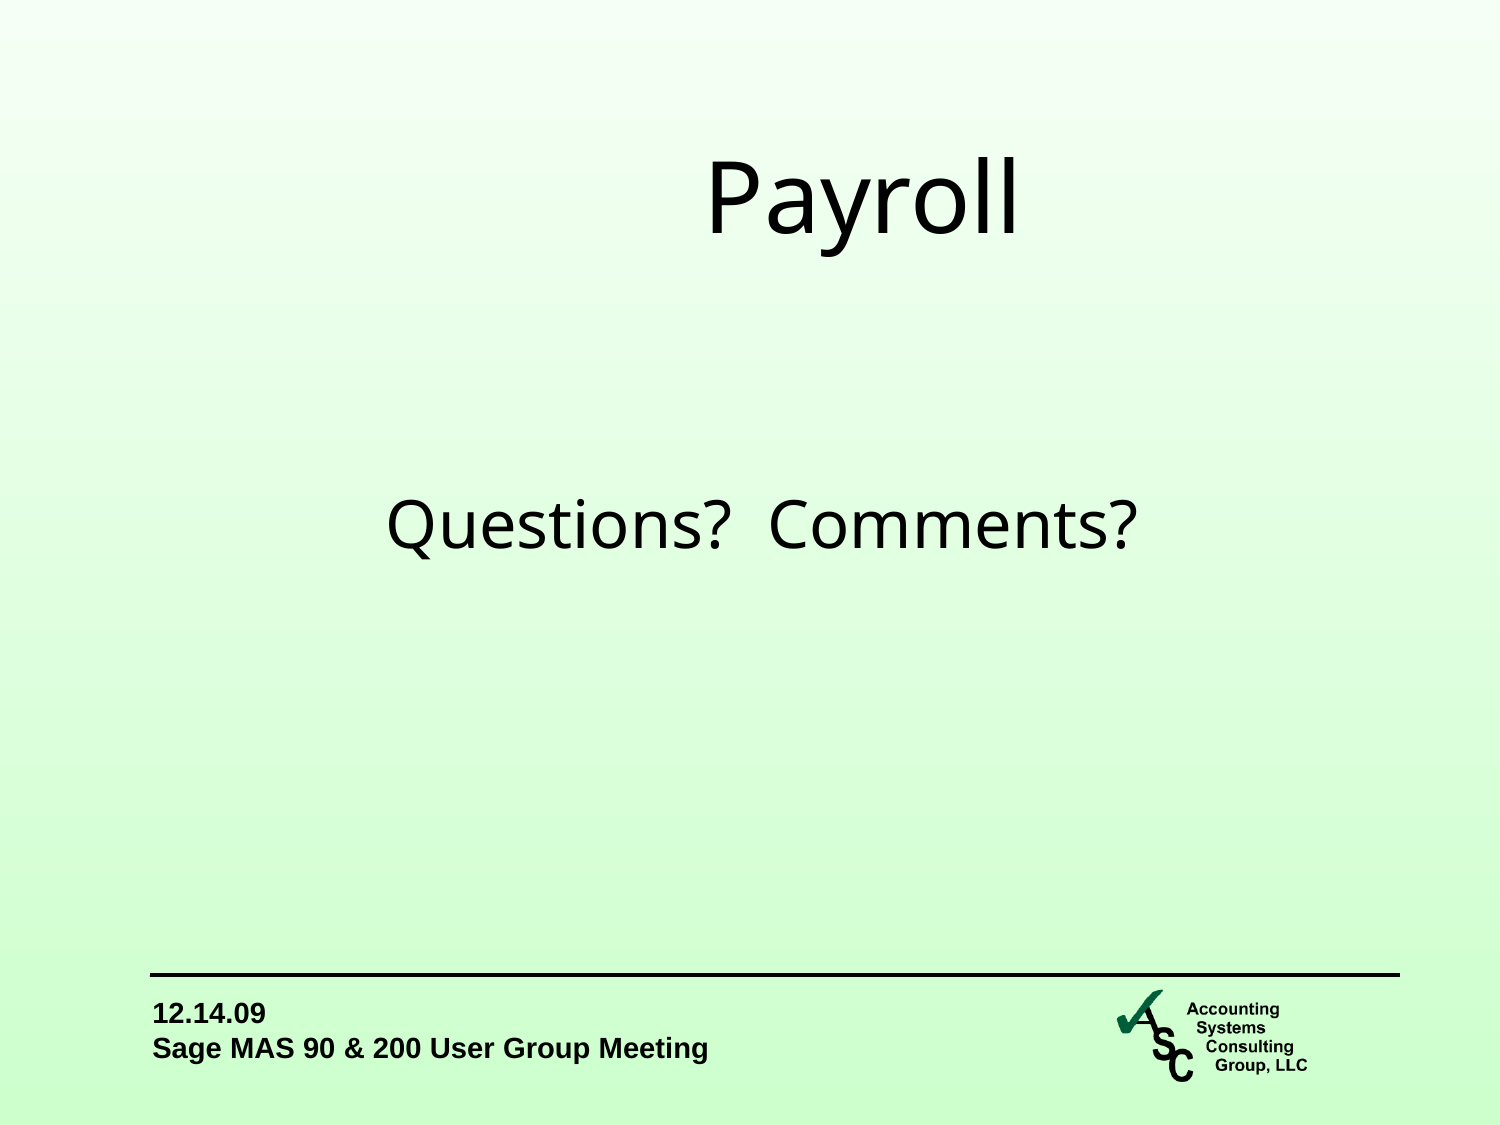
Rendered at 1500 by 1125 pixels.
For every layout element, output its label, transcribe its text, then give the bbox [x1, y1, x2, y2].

picture [1112, 974, 1311, 1093]
title Payroll [249, 124, 1500, 263]
list Questions? Comments? [137, 287, 1388, 876]
